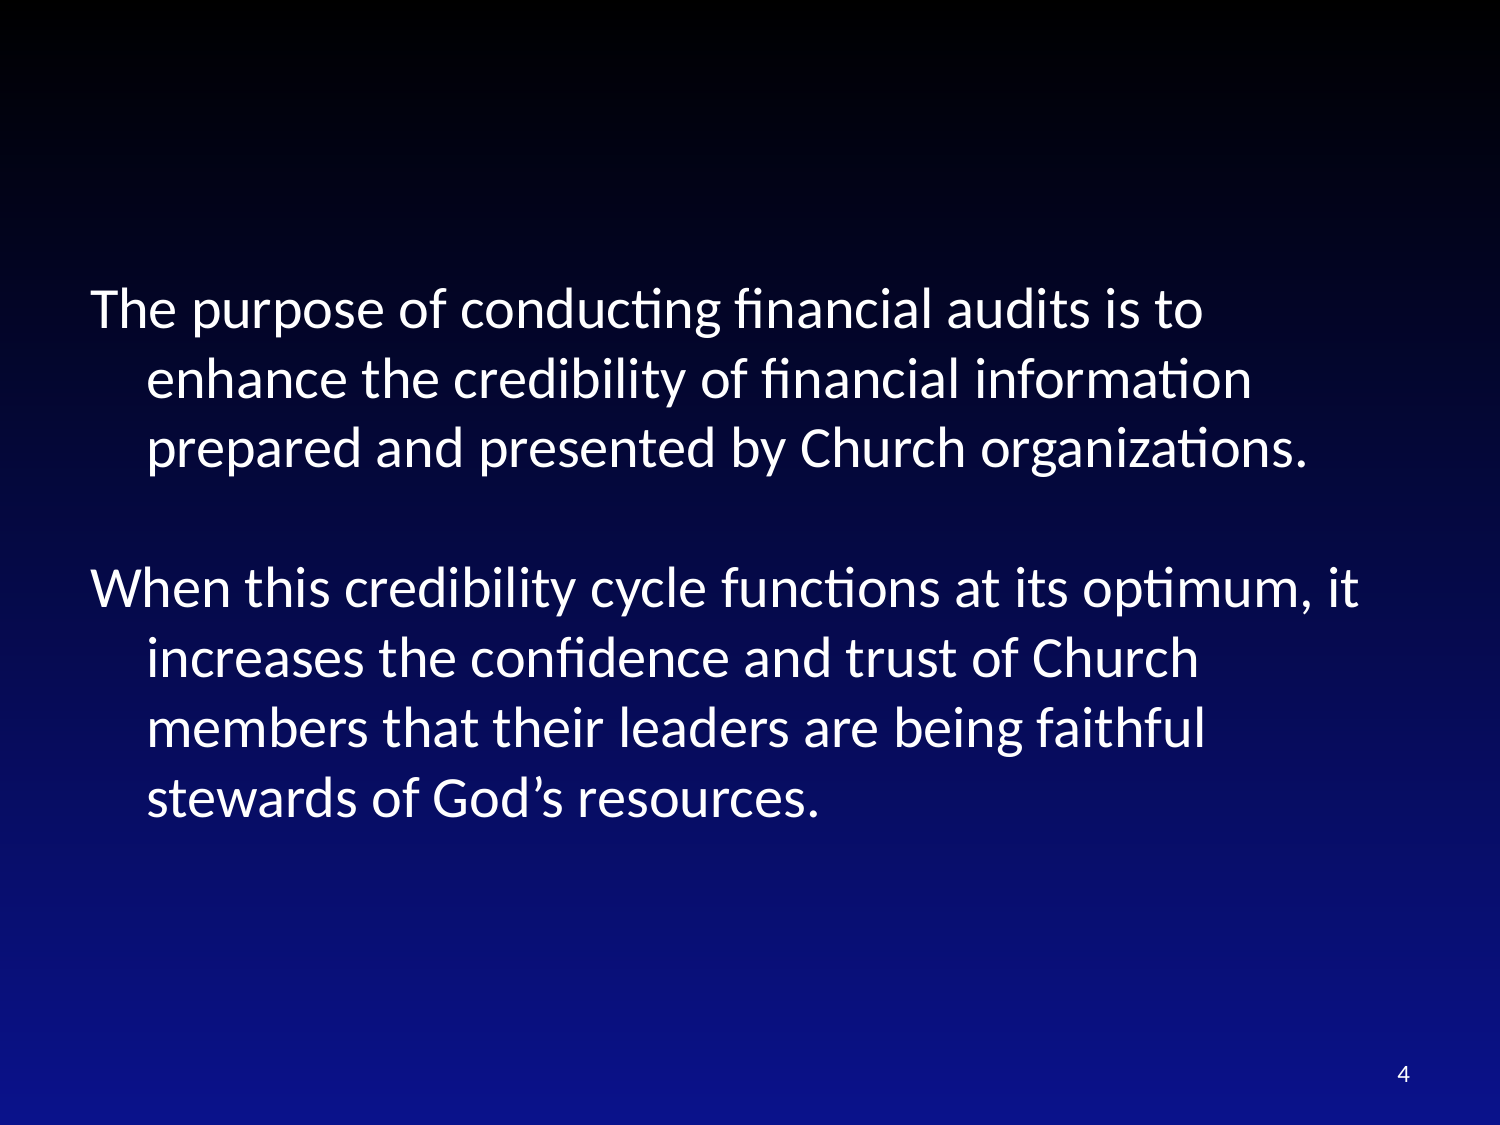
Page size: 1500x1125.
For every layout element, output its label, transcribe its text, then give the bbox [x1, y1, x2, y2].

list The purpose of conducting financial audits is to enhance the credibility of financial information prepared and presented by Church organizations. When this credibility cycle functions at its optimum, it increases the confidence and trust of Church members that their leaders are being faithful stewards of God’s resources. [75, 262, 1425, 1005]
slide_number 4 [1074, 1042, 1425, 1103]
